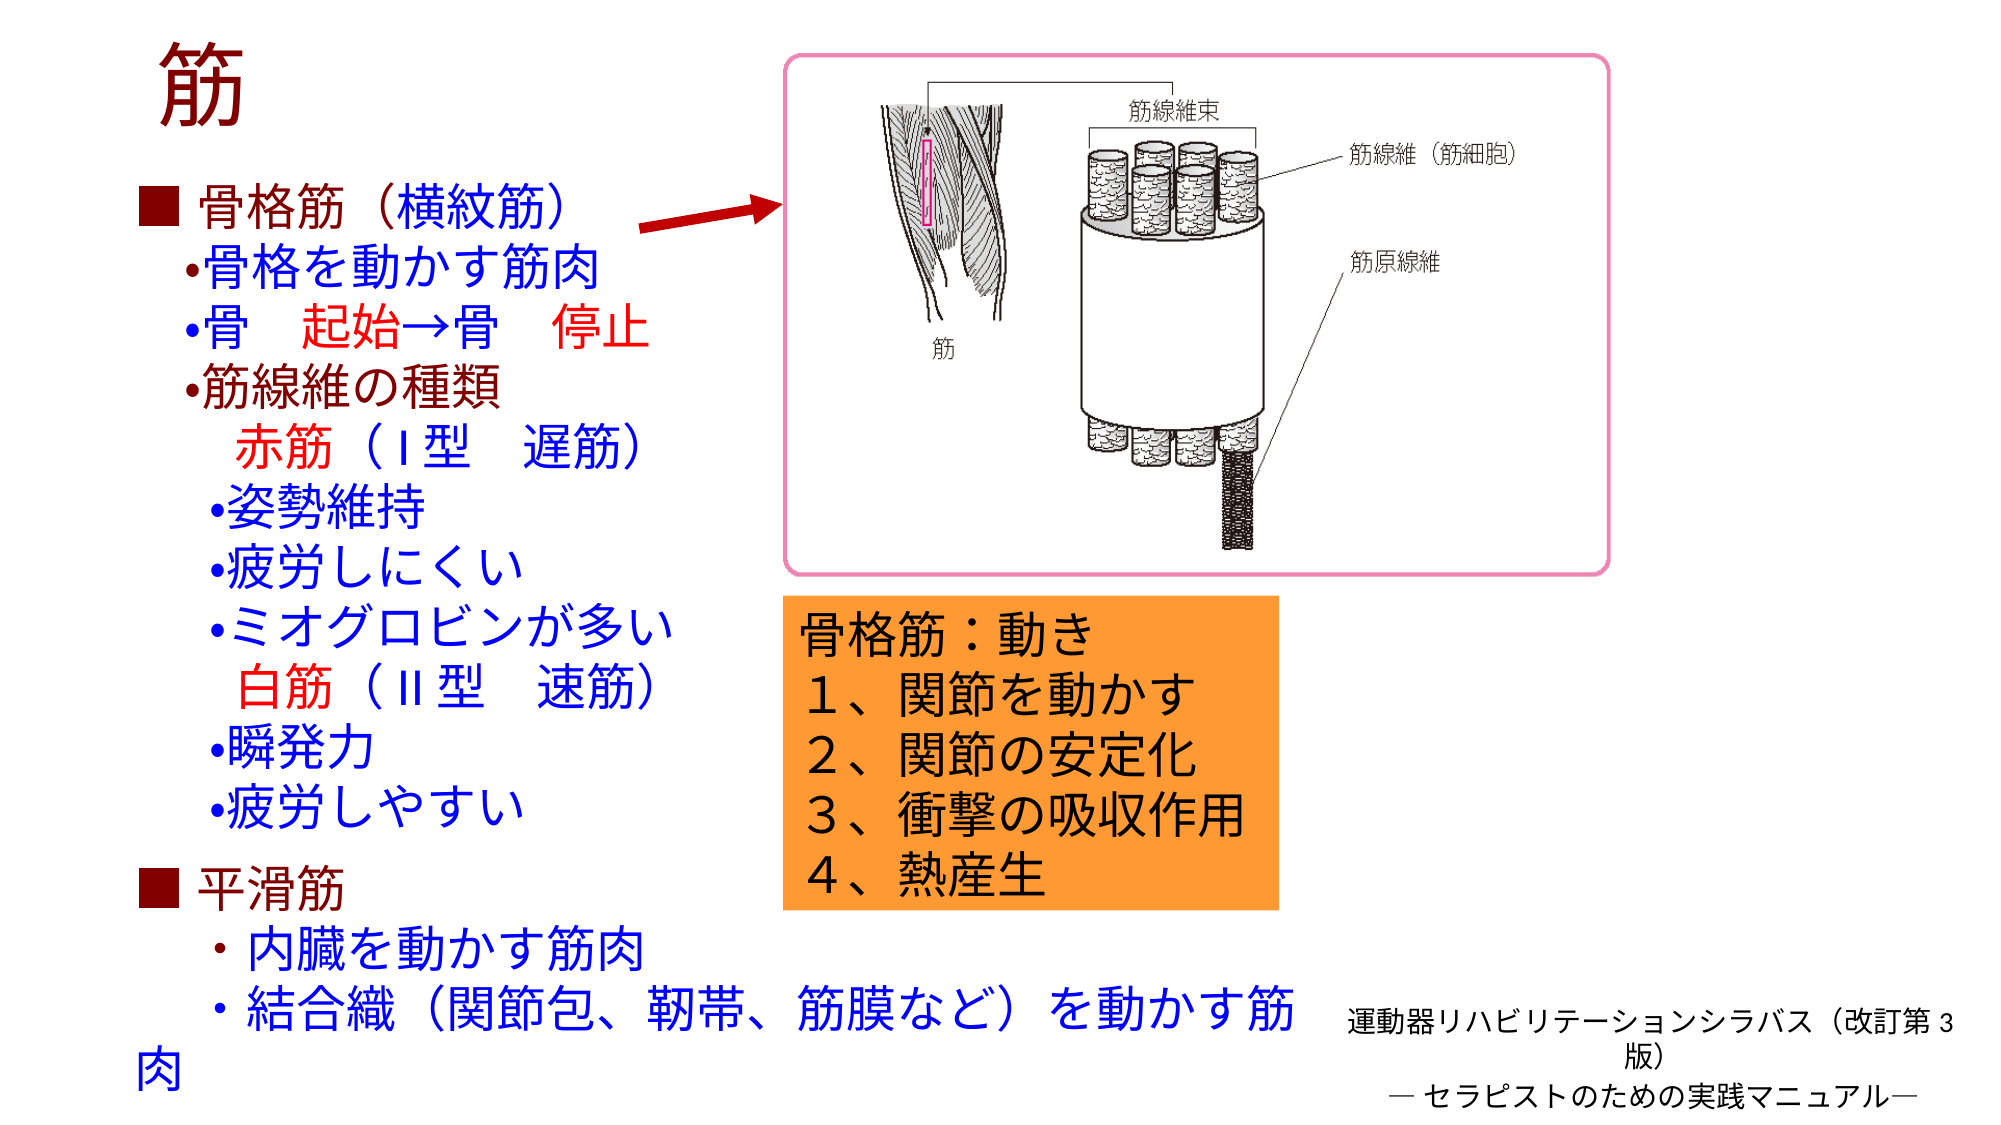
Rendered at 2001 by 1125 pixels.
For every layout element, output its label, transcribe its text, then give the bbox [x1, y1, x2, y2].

text_box 筋 [48, 49, 357, 117]
text_box 骨格筋：動き １、関節を動かす ２、関節の安定化 ３、衝撃の吸収作用 ４、熱産生 [783, 595, 1280, 911]
text_box 運動器リハビリテーションシラバス（改訂第3版） ―セラピストのための実践マニュアル― [1325, 995, 2000, 1099]
text_box ■平滑筋 ・内臓を動かす筋肉 ・結合織（関節包、靭帯、筋膜など）を動かす筋肉 [120, 850, 1325, 1105]
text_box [639, 204, 783, 229]
text_box ■骨格筋（横紋筋） ・骨格を動かす筋肉 ・骨 起始→骨 停止 ・筋線維の種類 赤筋（I型 遅筋） ・姿勢維持 ・疲労しにくい ・ミオグロビンが多い 白筋（II型 速筋） ・瞬発力 ・疲労しやすい [120, 168, 727, 843]
picture [782, 53, 1611, 586]
